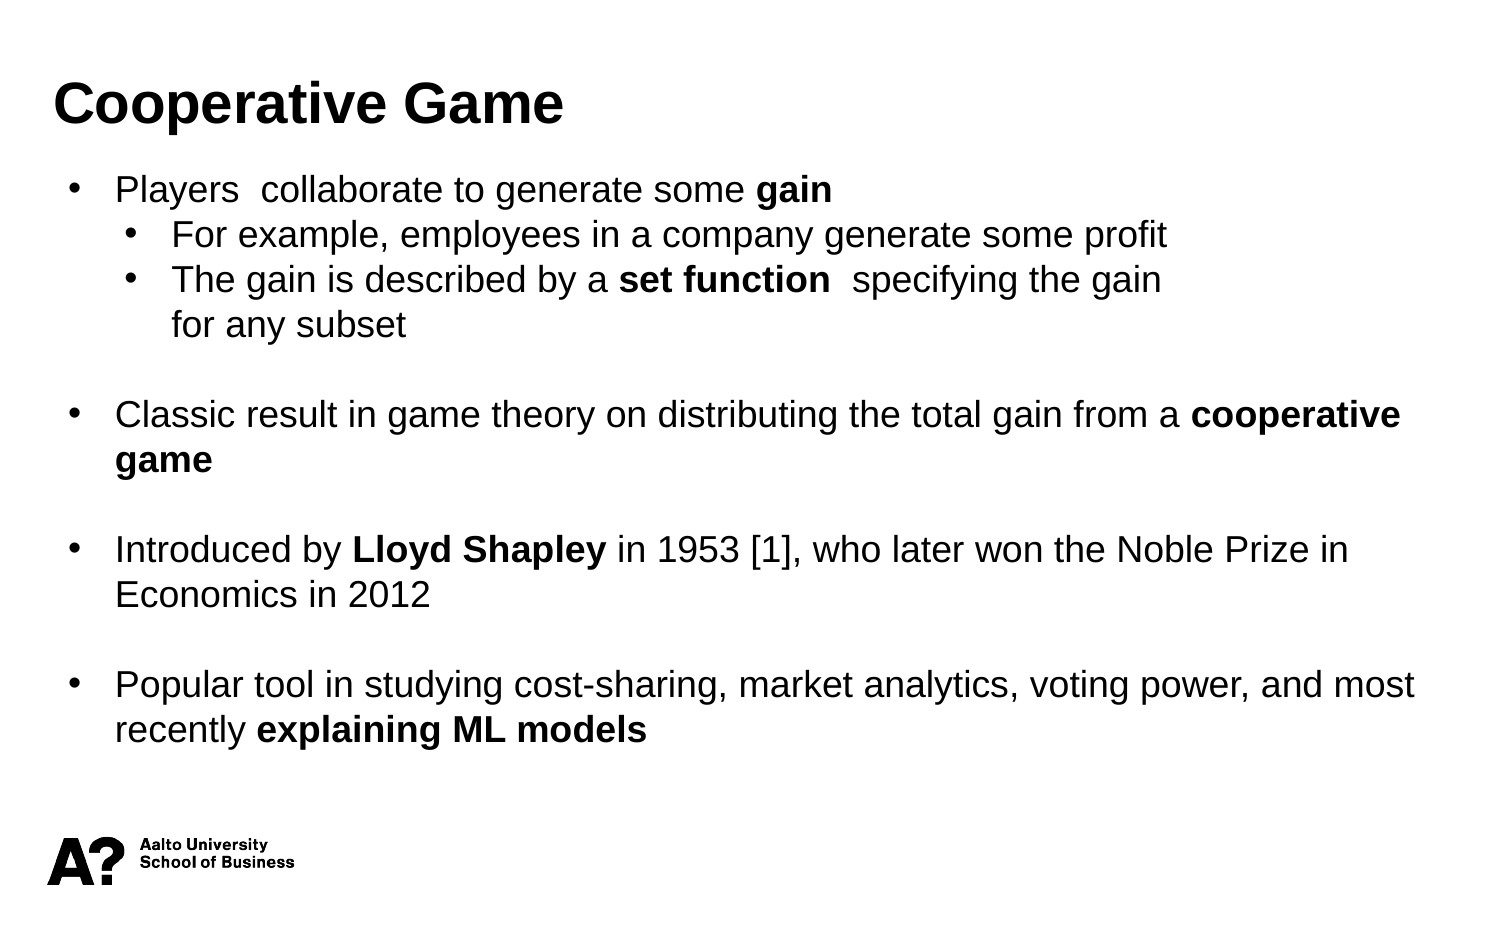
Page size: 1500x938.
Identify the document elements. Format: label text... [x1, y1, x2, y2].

picture [0, 791, 341, 932]
list Cooperative Game [53, 64, 1447, 158]
